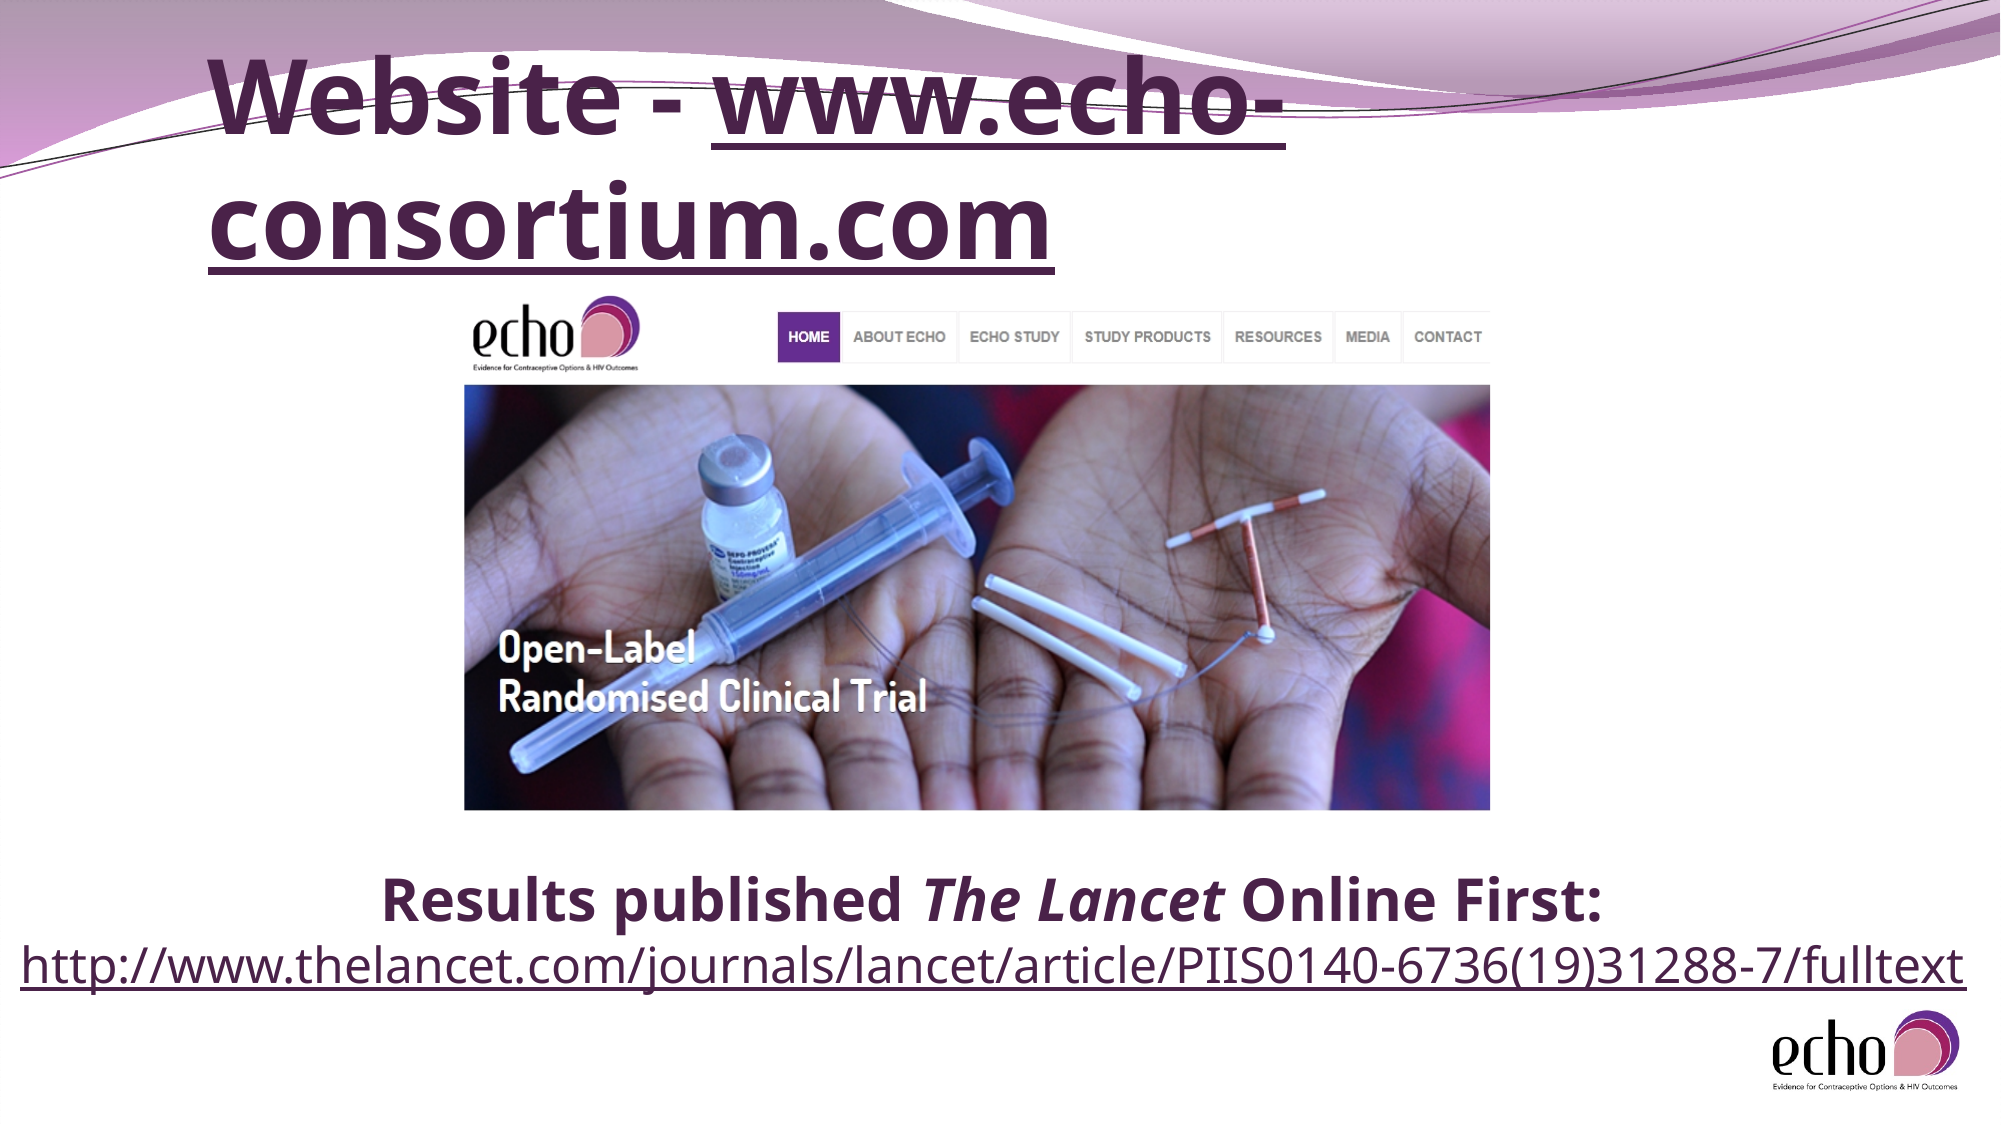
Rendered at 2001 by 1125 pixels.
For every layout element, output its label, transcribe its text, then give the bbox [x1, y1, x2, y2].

title Website - www.echo-consortium.com [207, 93, 2000, 281]
picture [1770, 1043, 1960, 1092]
picture [464, 295, 1491, 820]
text_box Results published The Lancet Online First: http://www.thelancet.com/journals/lancet/article/PIIS0140-6736(19)31288-7/fulltext [0, 855, 2000, 1043]
